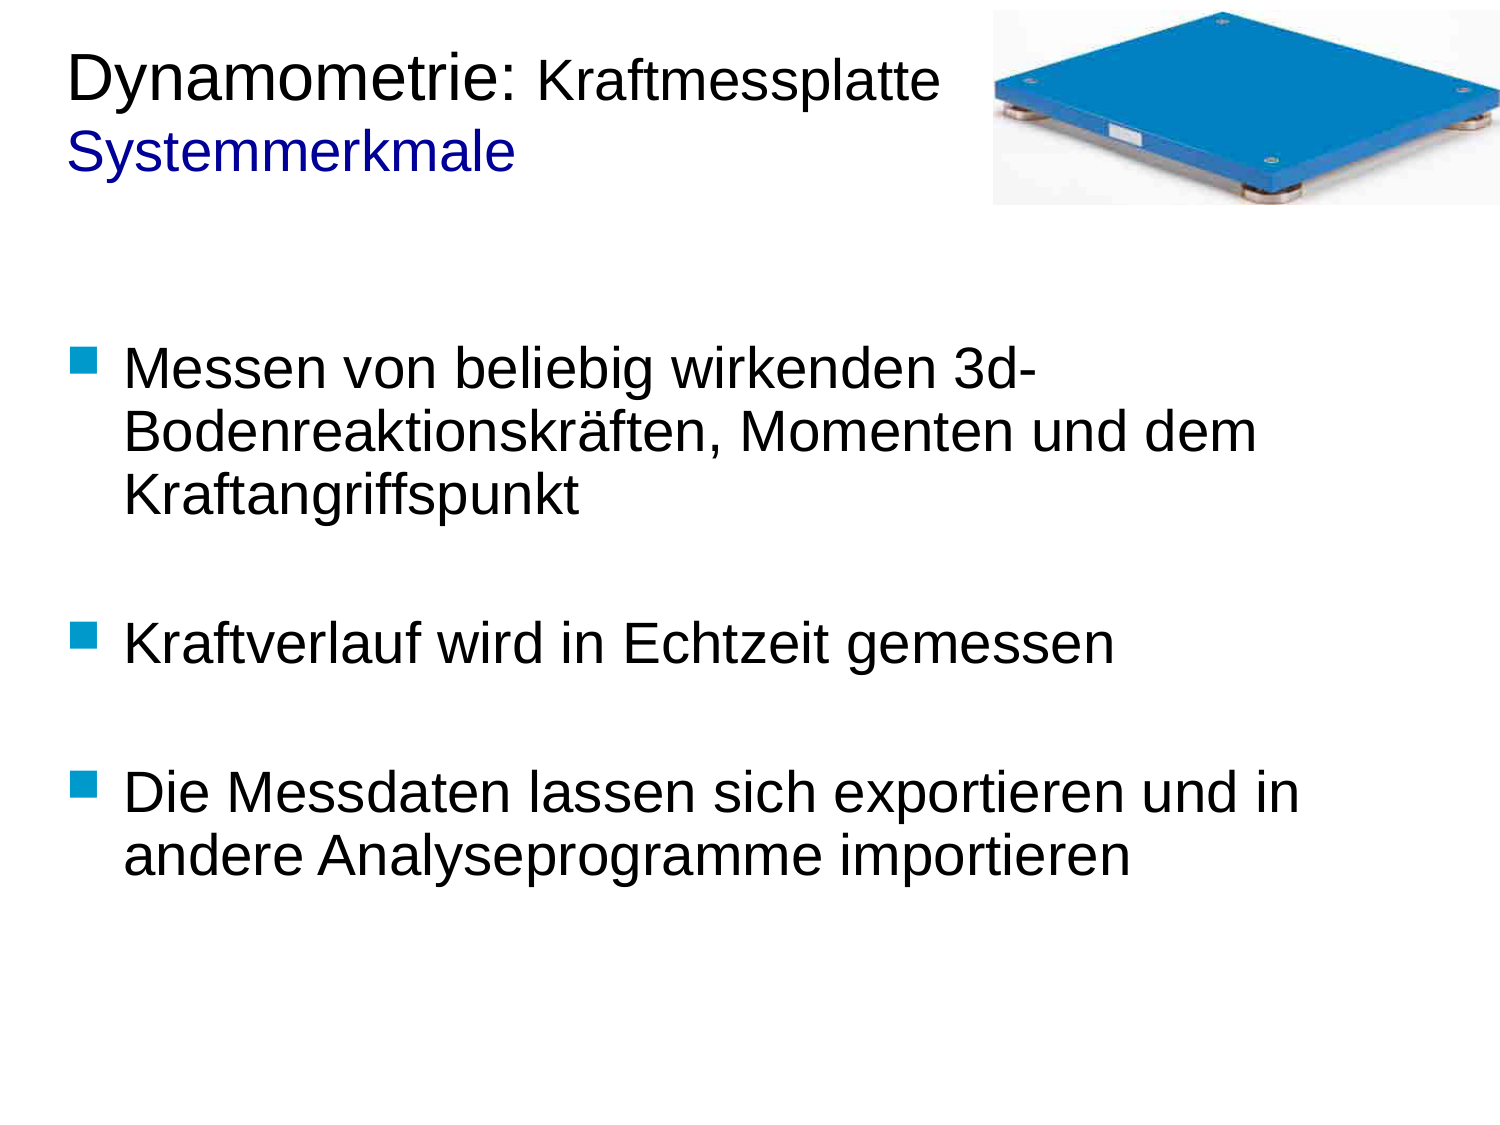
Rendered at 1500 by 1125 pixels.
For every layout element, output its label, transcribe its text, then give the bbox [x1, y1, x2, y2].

text_box Dynamometrie: Kraftmessplatte Systemmerkmale [51, 26, 988, 191]
picture [993, 9, 1500, 206]
list Messen von beliebig wirkenden 3d-Bodenreaktionskräften, Momenten und dem Kraftangriffspunkt Kraftverlauf wird in Echtzeit gemessen Die Messdaten lassen sich exportieren und in andere Analyseprogramme importieren [51, 330, 1404, 1006]
